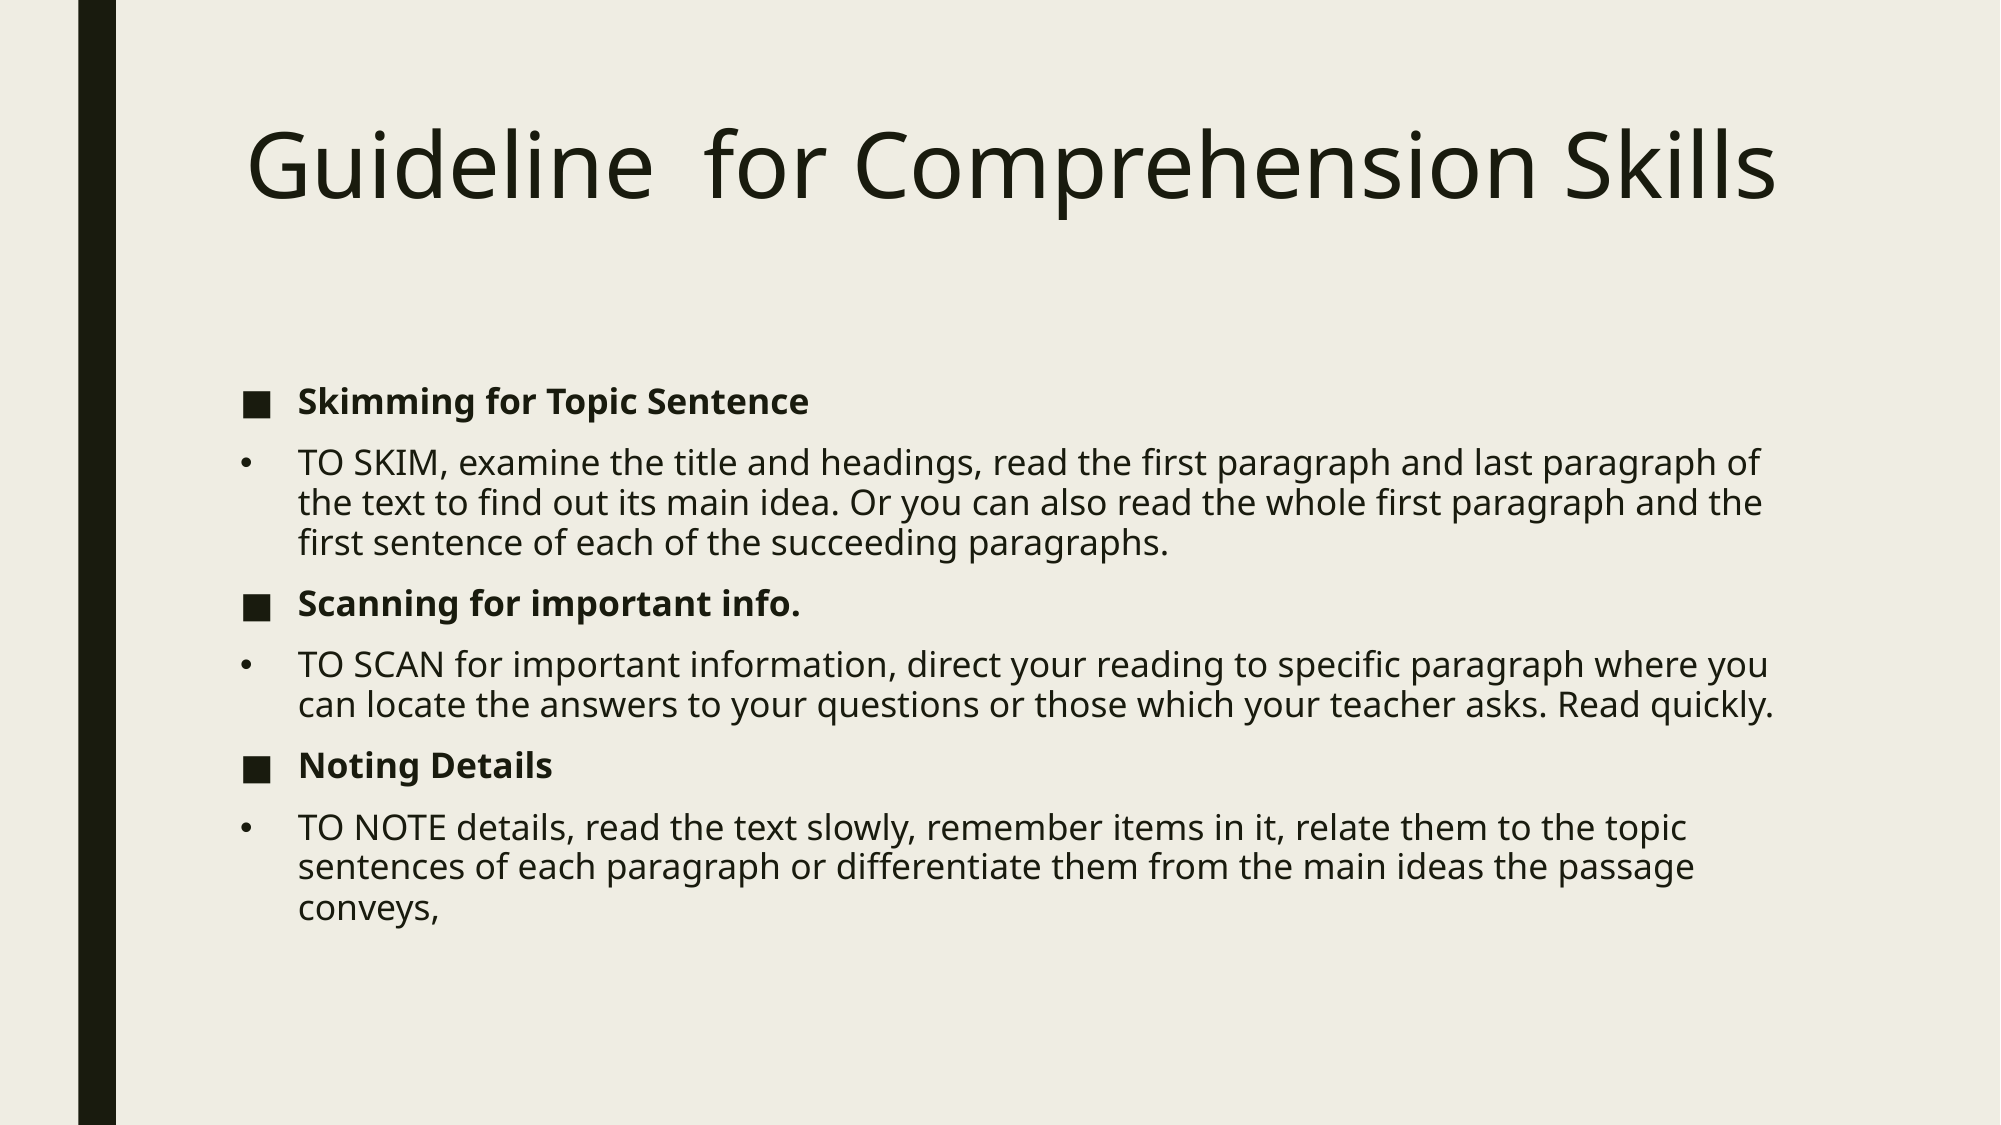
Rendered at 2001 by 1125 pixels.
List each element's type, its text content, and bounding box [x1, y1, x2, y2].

list Skimming for Topic Sentence TO SKIM, examine the title and headings, read the first paragraph and last paragraph of the text to find out its main idea. Or you can also read the whole first paragraph and the first sentence of each of the succeeding paragraphs. Scanning for important info. TO SCAN for important information, direct your reading to specific paragraph where you can locate the answers to your questions or those which your teacher asks. Read quickly. Noting Details TO NOTE details, read the text slowly, remember items in it, relate them to the topic sentences of each paragraph or differentiate them from the main ideas the passage conveys, [225, 375, 1800, 963]
title Guideline for Comprehension Skills [225, 112, 1800, 357]
